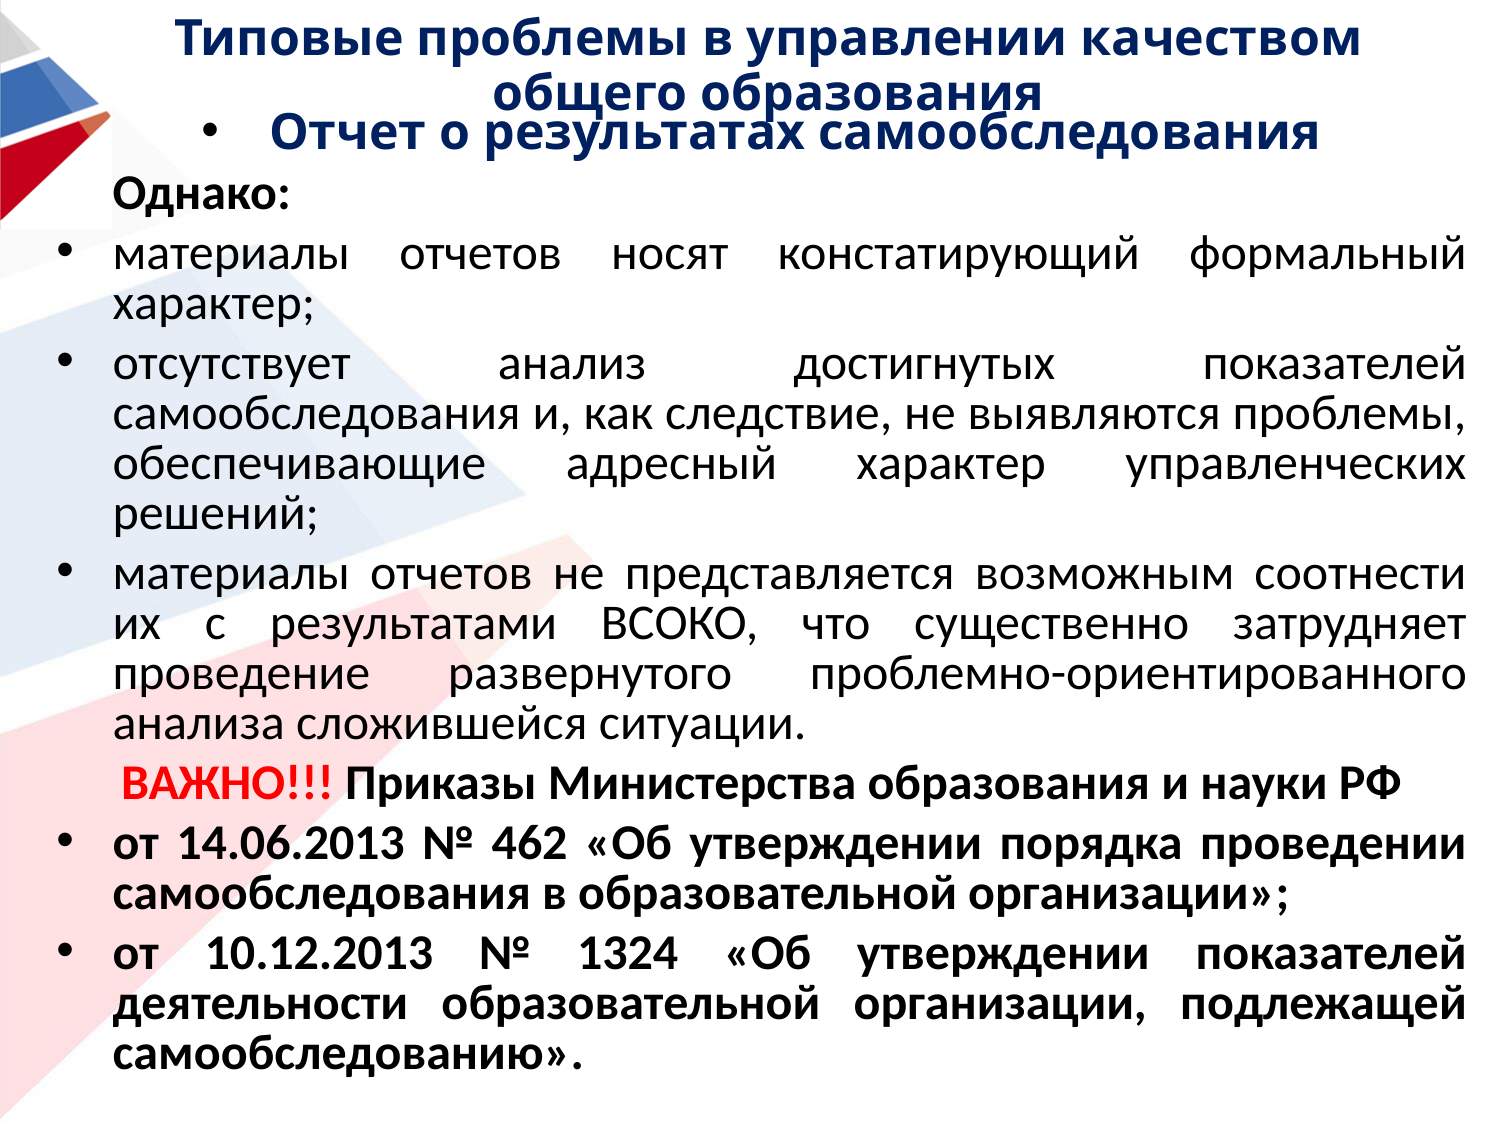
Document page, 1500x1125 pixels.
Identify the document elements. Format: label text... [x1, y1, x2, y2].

picture [0, 0, 1500, 1125]
title Типовые проблемы в управлении качеством общего образования [117, 19, 1425, 101]
list Отчет о результатах самообследования Однако: материалы отчетов носят констатирующий формальный характер; отсутствует анализ достигнутых показателей самообследования и, как следствие, не выявляются проблемы, обеспечивающие адресный характер управленческих решений; материалы отчетов не представляется возможным соотнести их с результатами ВСОКО, что существенно затрудняет проведение развернутого проблемно-ориентированного анализа сложившейся ситуации. ВАЖНО!!! Приказы Министерства образования и науки РФ от 14.06.2013 № 462 «Об утверждении порядка проведении самообследования в образовательной организации»; от 10.12.2013 № 1324 «Об утверждении показателей деятельности образовательной организации, подлежащей самообследованию». [41, 101, 1483, 935]
